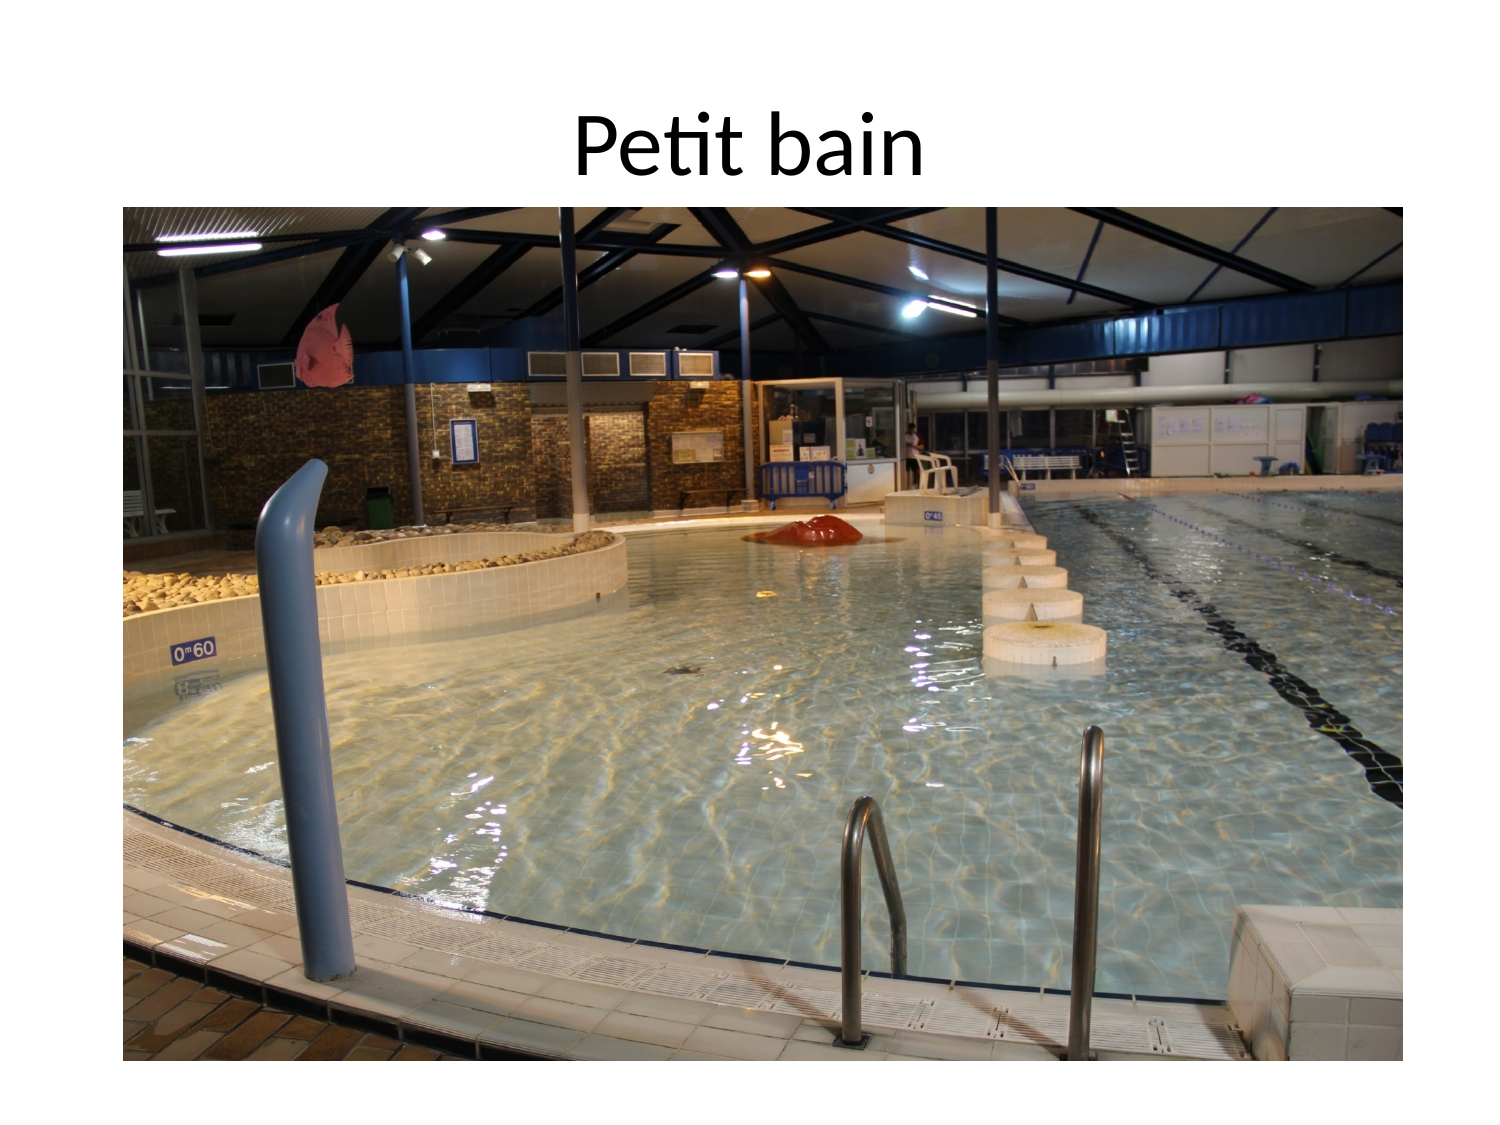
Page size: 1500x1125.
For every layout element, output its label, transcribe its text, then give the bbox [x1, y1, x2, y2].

title Petit bain [75, 45, 1425, 233]
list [123, 207, 1404, 1062]
